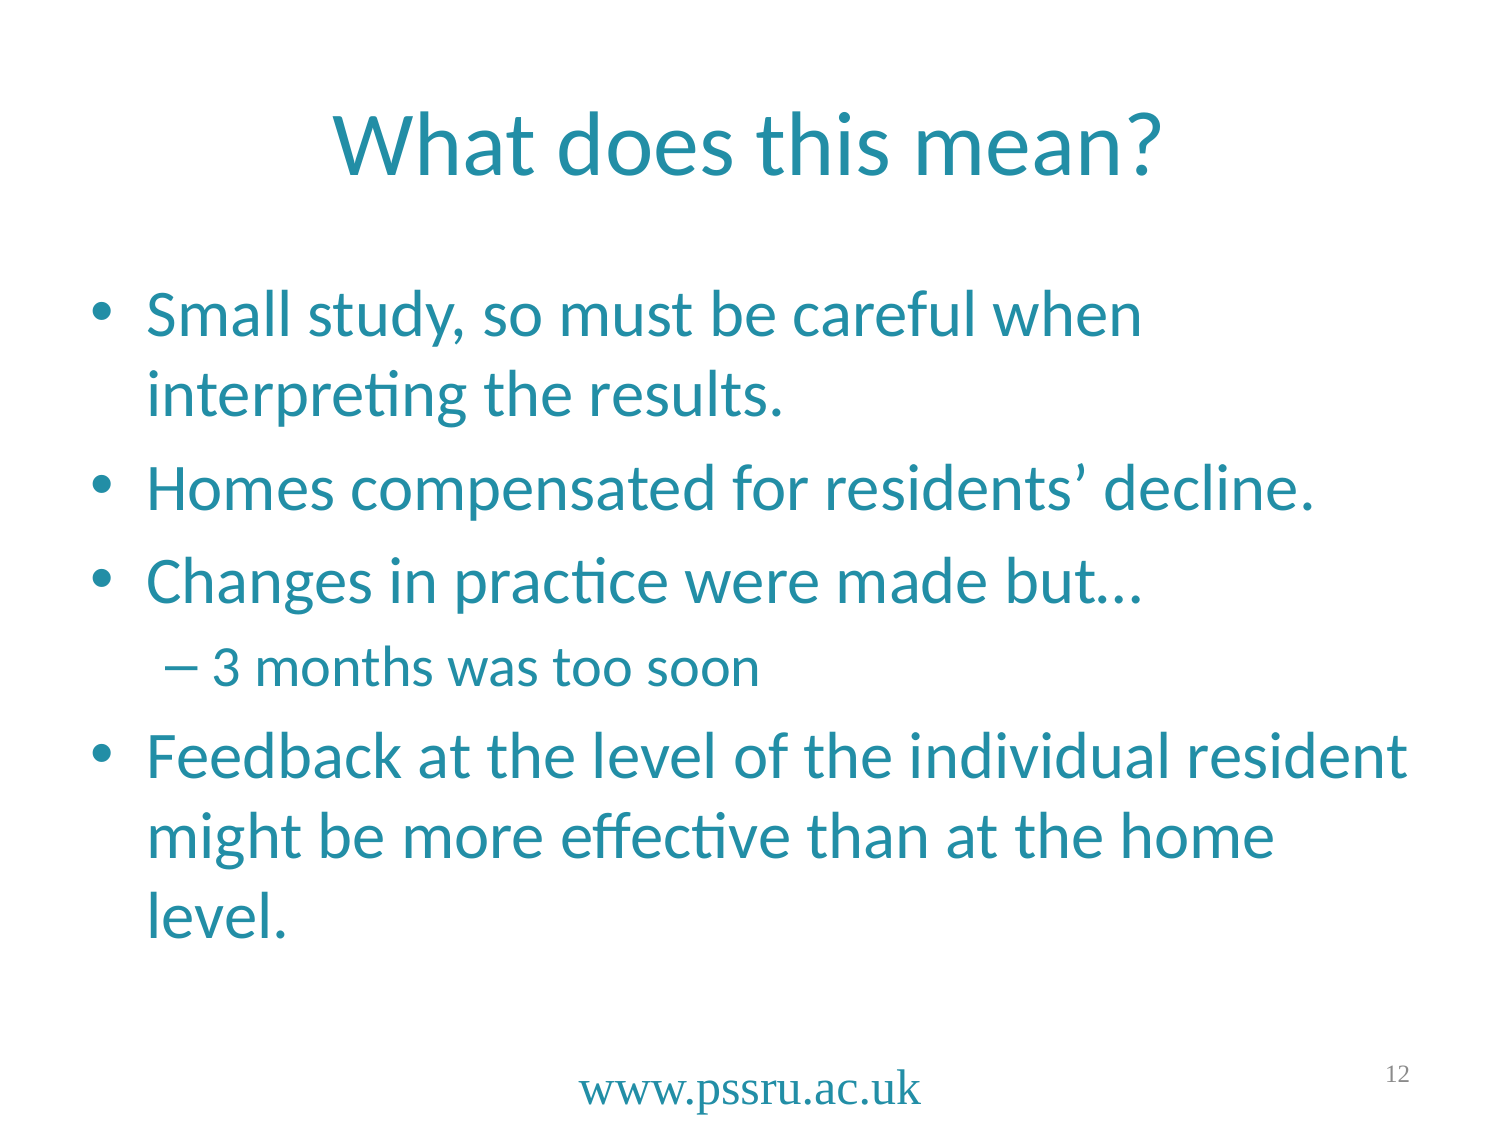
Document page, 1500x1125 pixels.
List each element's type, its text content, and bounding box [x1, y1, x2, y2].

title What does this mean? [75, 45, 1425, 233]
slide_number 12 [1074, 1042, 1425, 1103]
list Small study, so must be careful when interpreting the results. Homes compensated for residents’ decline. Changes in practice were made but… 3 months was too soon Feedback at the level of the individual resident might be more effective than at the home level. [75, 262, 1425, 1005]
